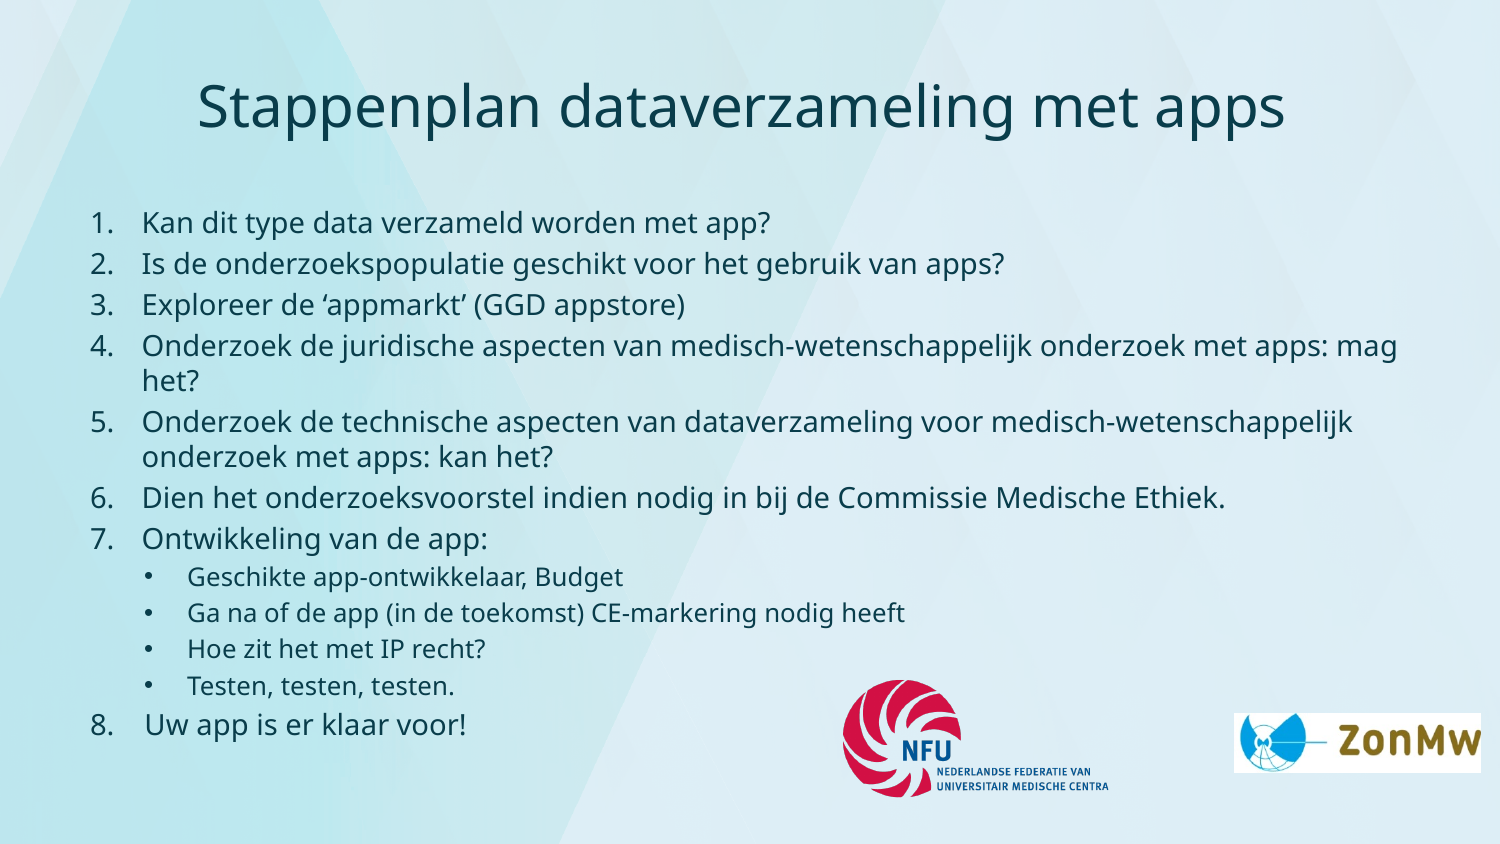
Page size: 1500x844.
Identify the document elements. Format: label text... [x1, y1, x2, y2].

list Kan dit type data verzameld worden met app? Is de onderzoekspopulatie geschikt voor het gebruik van apps? Exploreer de ‘appmarkt’ (GGD appstore) Onderzoek de juridische aspecten van medisch-wetenschappelijk onderzoek met apps: mag het? Onderzoek de technische aspecten van dataverzameling voor medisch-wetenschappelijk onderzoek met apps: kan het? Dien het onderzoeksvoorstel indien nodig in bij de Commissie Medische Ethiek. Ontwikkeling van de app: Geschikte app-ontwikkelaar, Budget Ga na of de app (in de toekomst) CE-markering nodig heeft Hoe zit het met IP recht? Testen, testen, testen. 8. Uw app is er klaar voor! [75, 196, 1425, 754]
title Stappenplan dataverzameling met apps [75, 33, 1425, 175]
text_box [832, 669, 1481, 809]
